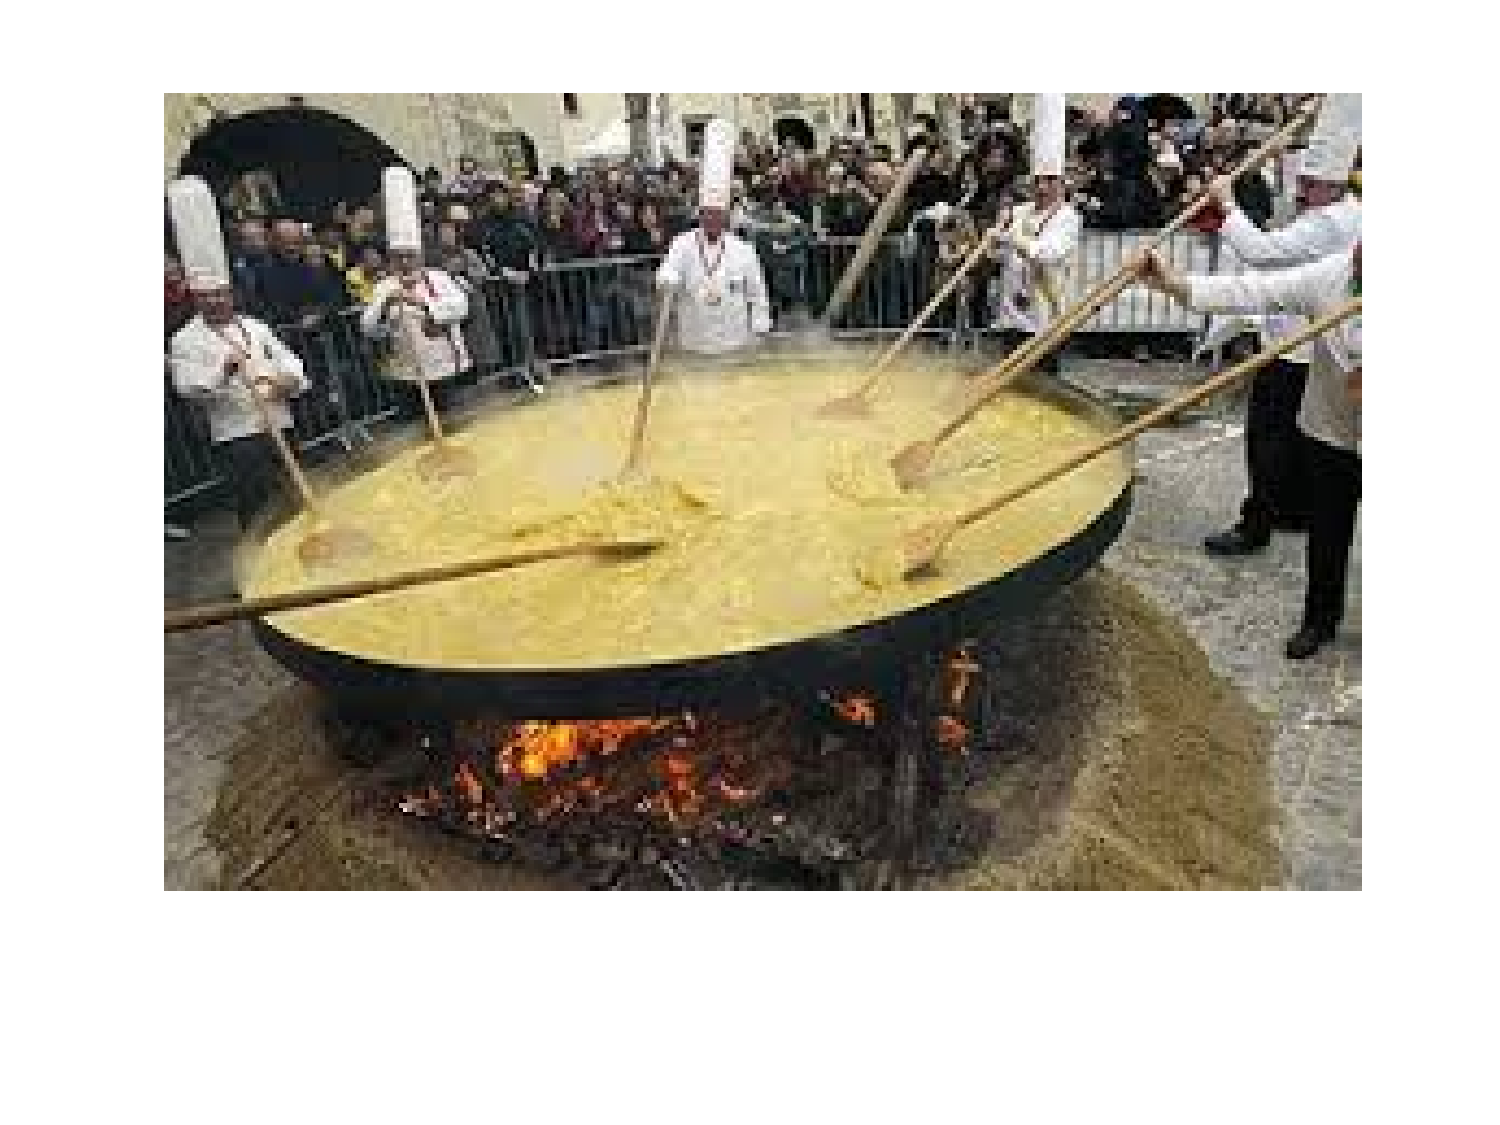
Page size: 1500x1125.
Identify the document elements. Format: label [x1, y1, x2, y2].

list [163, 93, 1362, 891]
